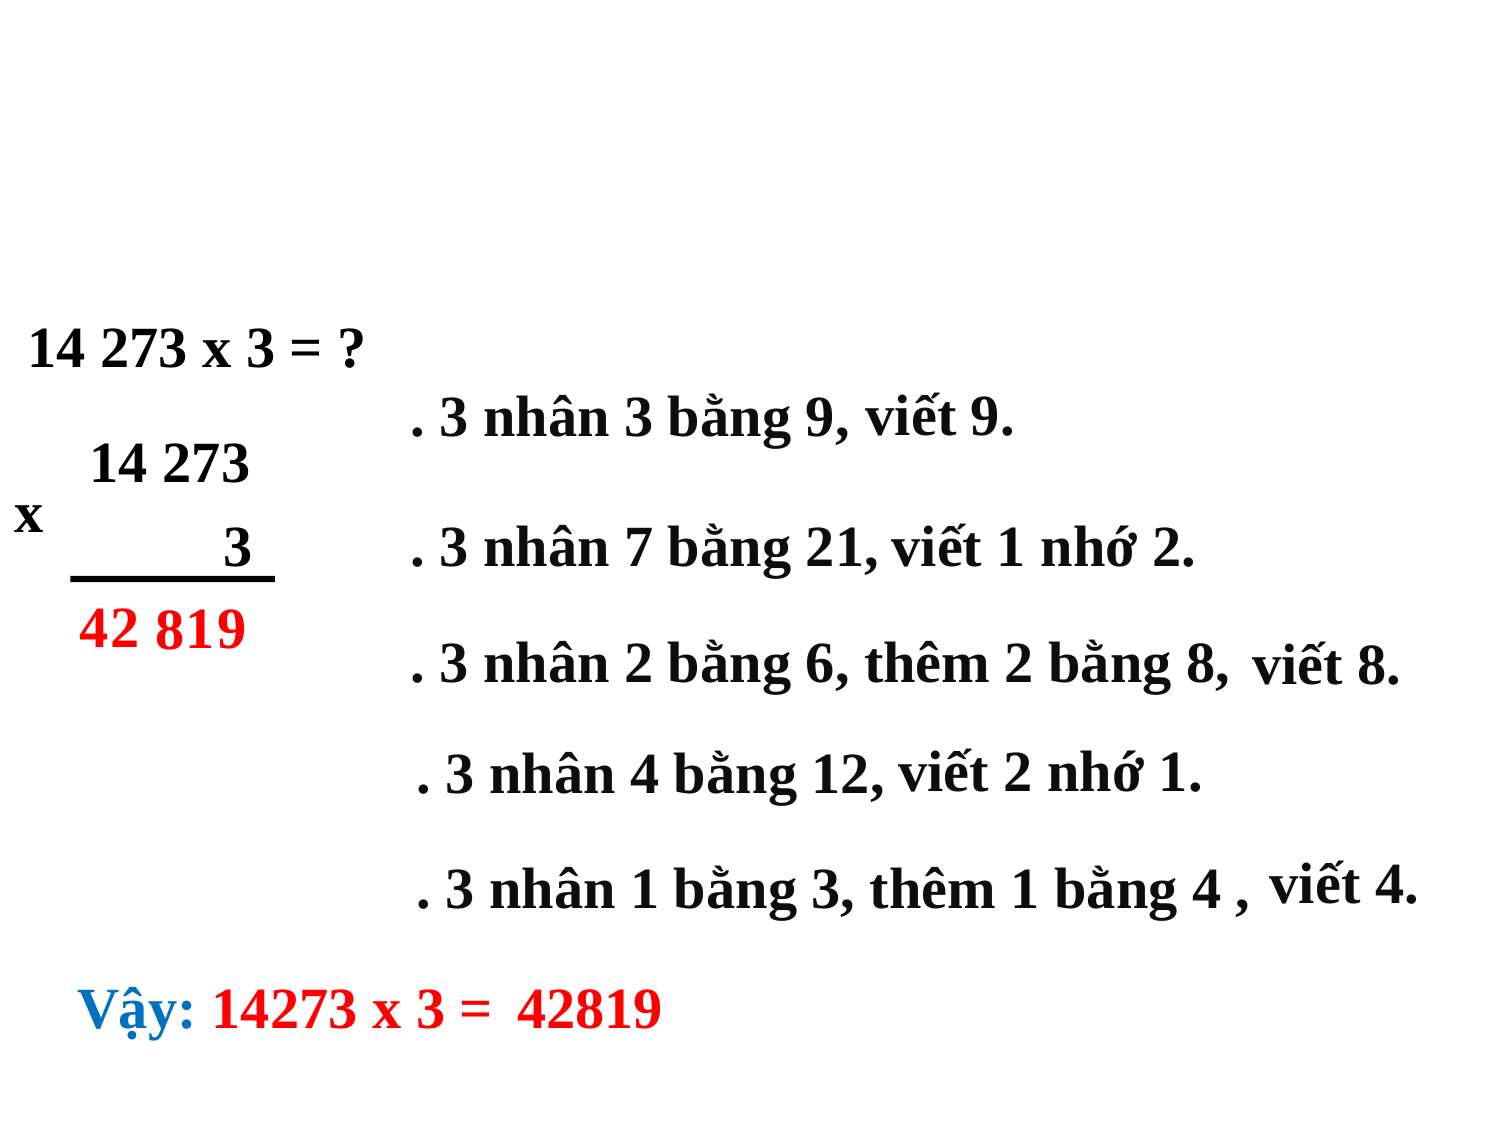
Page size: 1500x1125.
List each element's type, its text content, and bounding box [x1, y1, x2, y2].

text_box . 3 nhân 2 bằng 6, thêm 2 bằng 8, [395, 617, 1471, 702]
text_box 1 [170, 582, 233, 668]
text_box . 3 nhân 4 bằng 12, [401, 727, 1002, 813]
text_box . 3 nhân 1 bằng 3, thêm 1 bằng 4 , [401, 842, 1465, 928]
text_box 2 [96, 582, 159, 667]
text_box 14 273 [75, 416, 275, 502]
text_box . 3 nhân 3 bằng 9, [395, 370, 946, 456]
text_box viết 2 nhớ 1. [883, 725, 1247, 811]
text_box 4 [64, 581, 128, 667]
text_box 42819 [502, 962, 679, 1048]
text_box 14 273 x 3 = ? [12, 301, 400, 387]
text_box x [0, 466, 138, 552]
text_box viết 9. [850, 369, 1058, 455]
text_box 8 [140, 583, 203, 669]
text_box viết 4. [1254, 837, 1434, 923]
text_box viết 1 nhớ 2. [862, 500, 1288, 586]
text_box 3 [208, 500, 278, 586]
text_box viết 8. [1237, 618, 1417, 704]
text_box Vậy: 14273 x 3 = [62, 962, 502, 1048]
text_box . 3 nhân 7 bằng 21, [395, 500, 862, 586]
text_box 9 [233, 586, 266, 668]
